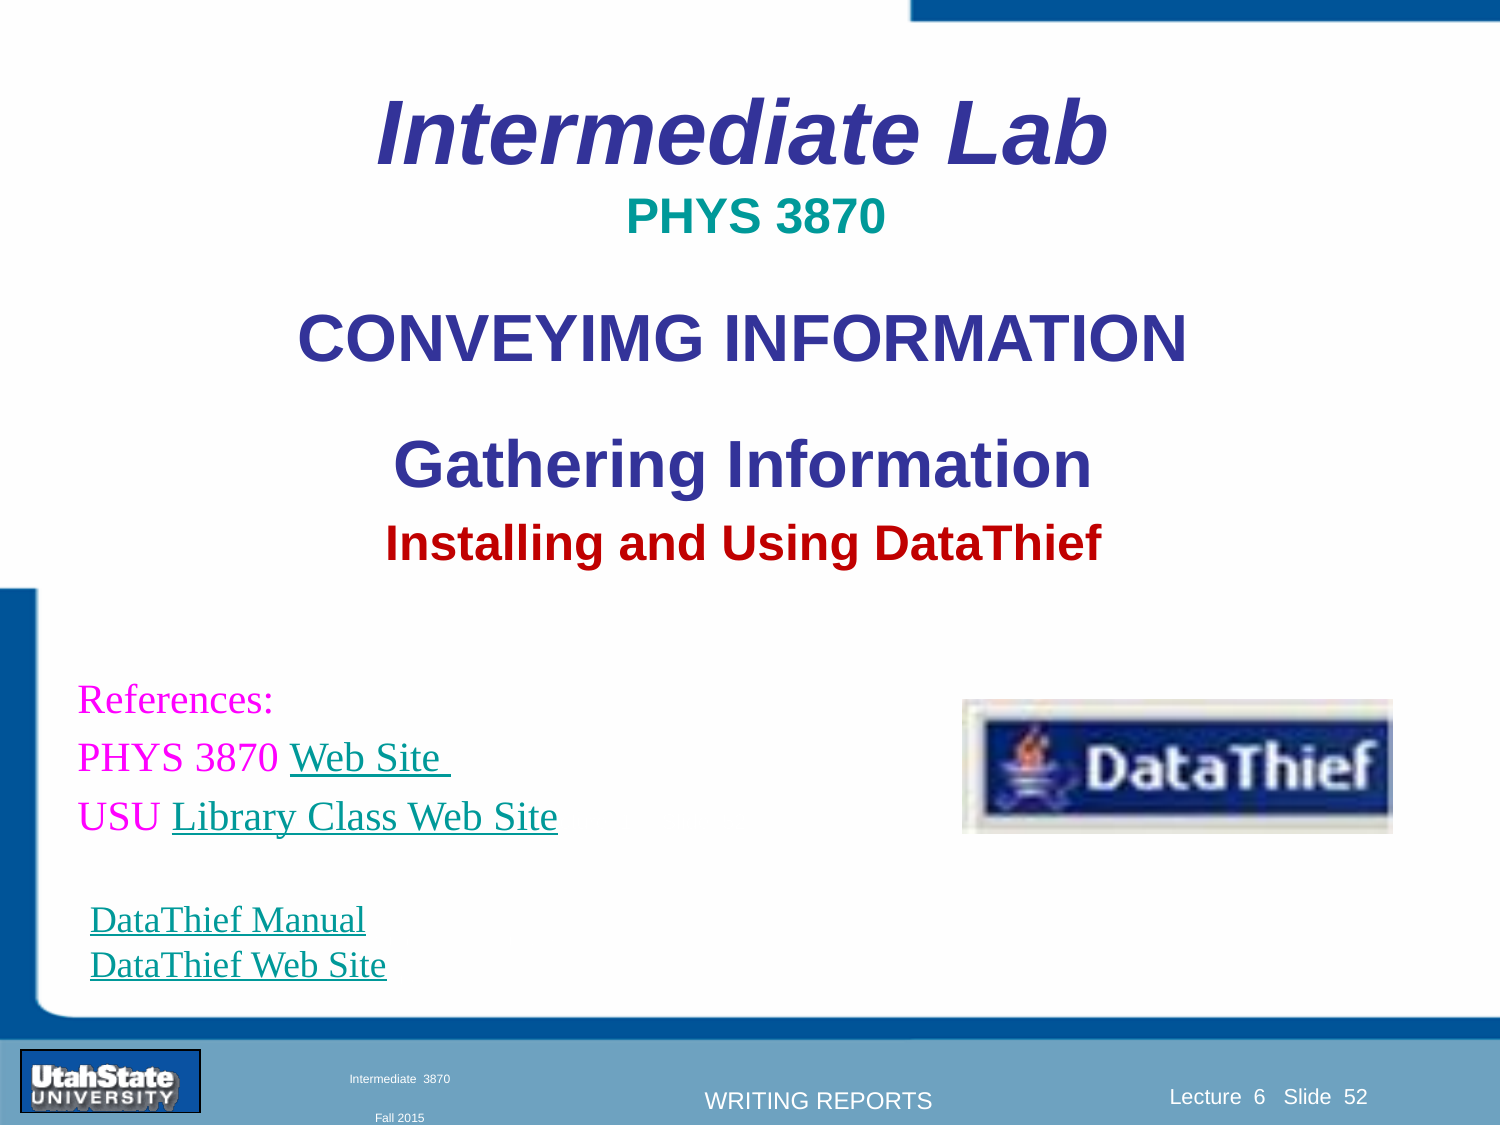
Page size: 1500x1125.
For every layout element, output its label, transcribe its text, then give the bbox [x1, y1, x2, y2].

picture [0, 0, 1500, 1125]
title Intermediate Lab PHYS 3870 [49, 37, 1463, 279]
subtitle CONVEYIMG INFORMATION Gathering Information Installing and Using DataThief References: PHYS 3870 Web Site USU Library Class Web Site [62, 287, 1426, 576]
text_box DataThief Manual DataThief Web Site [74, 887, 450, 993]
